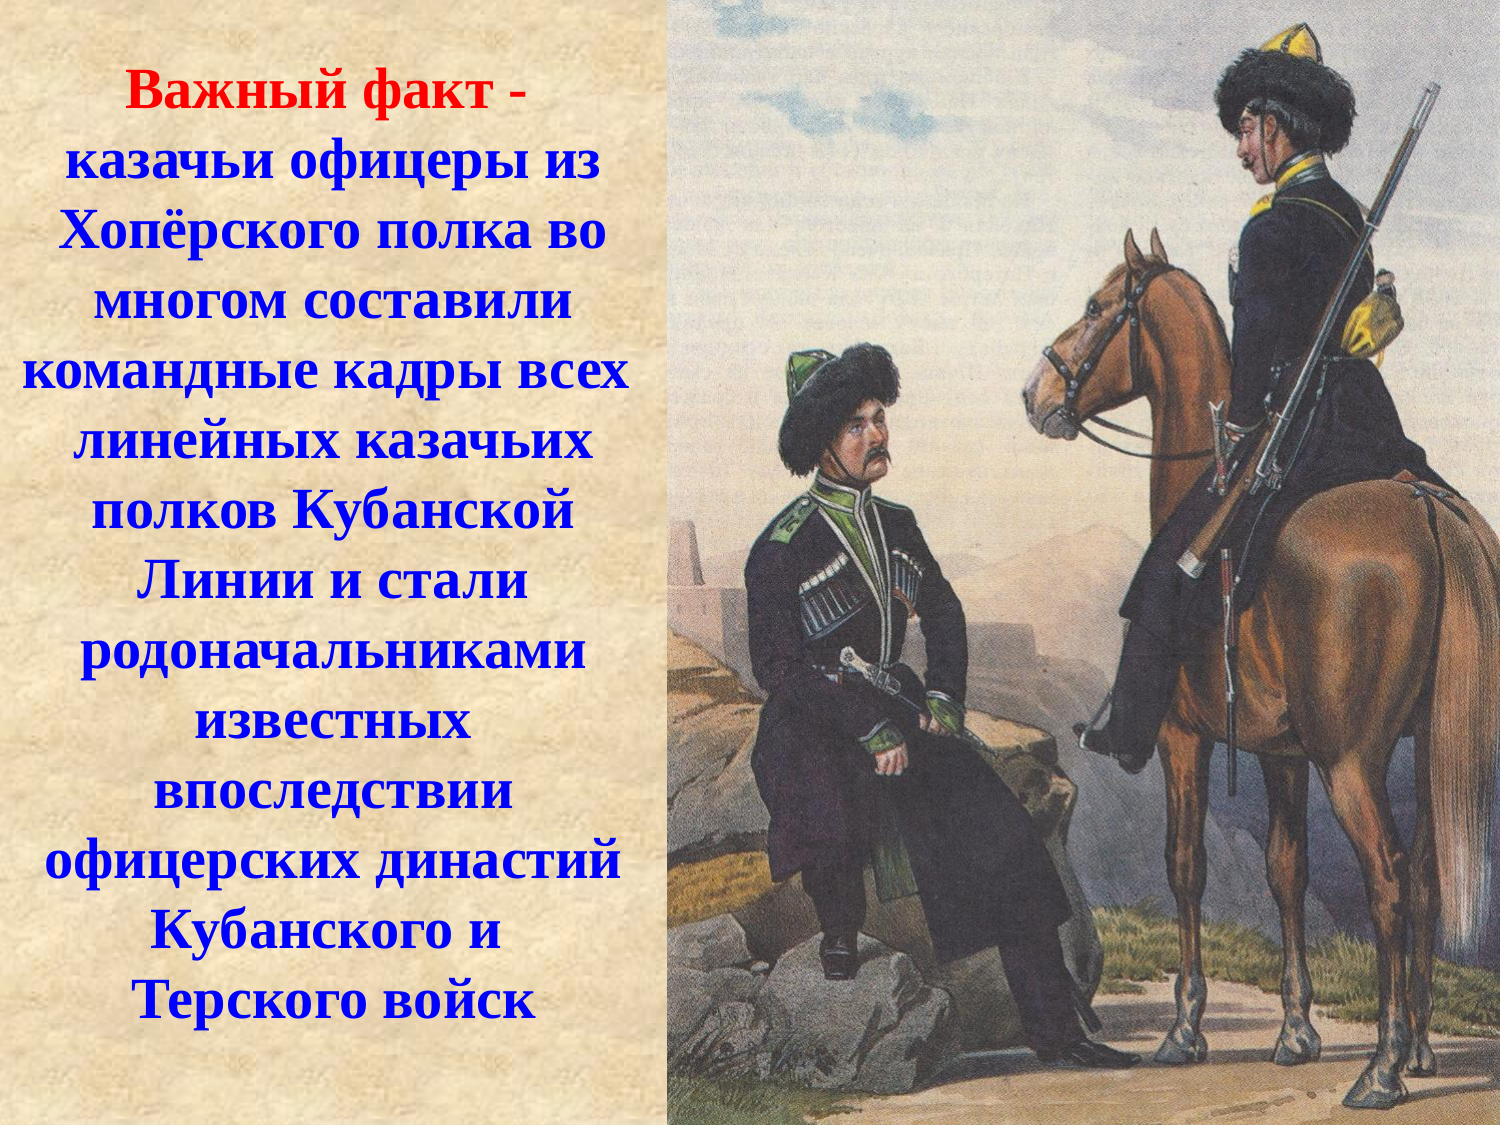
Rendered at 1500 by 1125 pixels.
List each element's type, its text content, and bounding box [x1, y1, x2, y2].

picture [0, 0, 1500, 1125]
text_box Важный факт - казачьи офицеры из Хопёрского полка во многом составили командные кадры всех линейных казачьих полков Кубанской Линии и стали родоначальниками известных впоследствии офицерских династий Кубанского и Терского войск [0, 42, 661, 1038]
